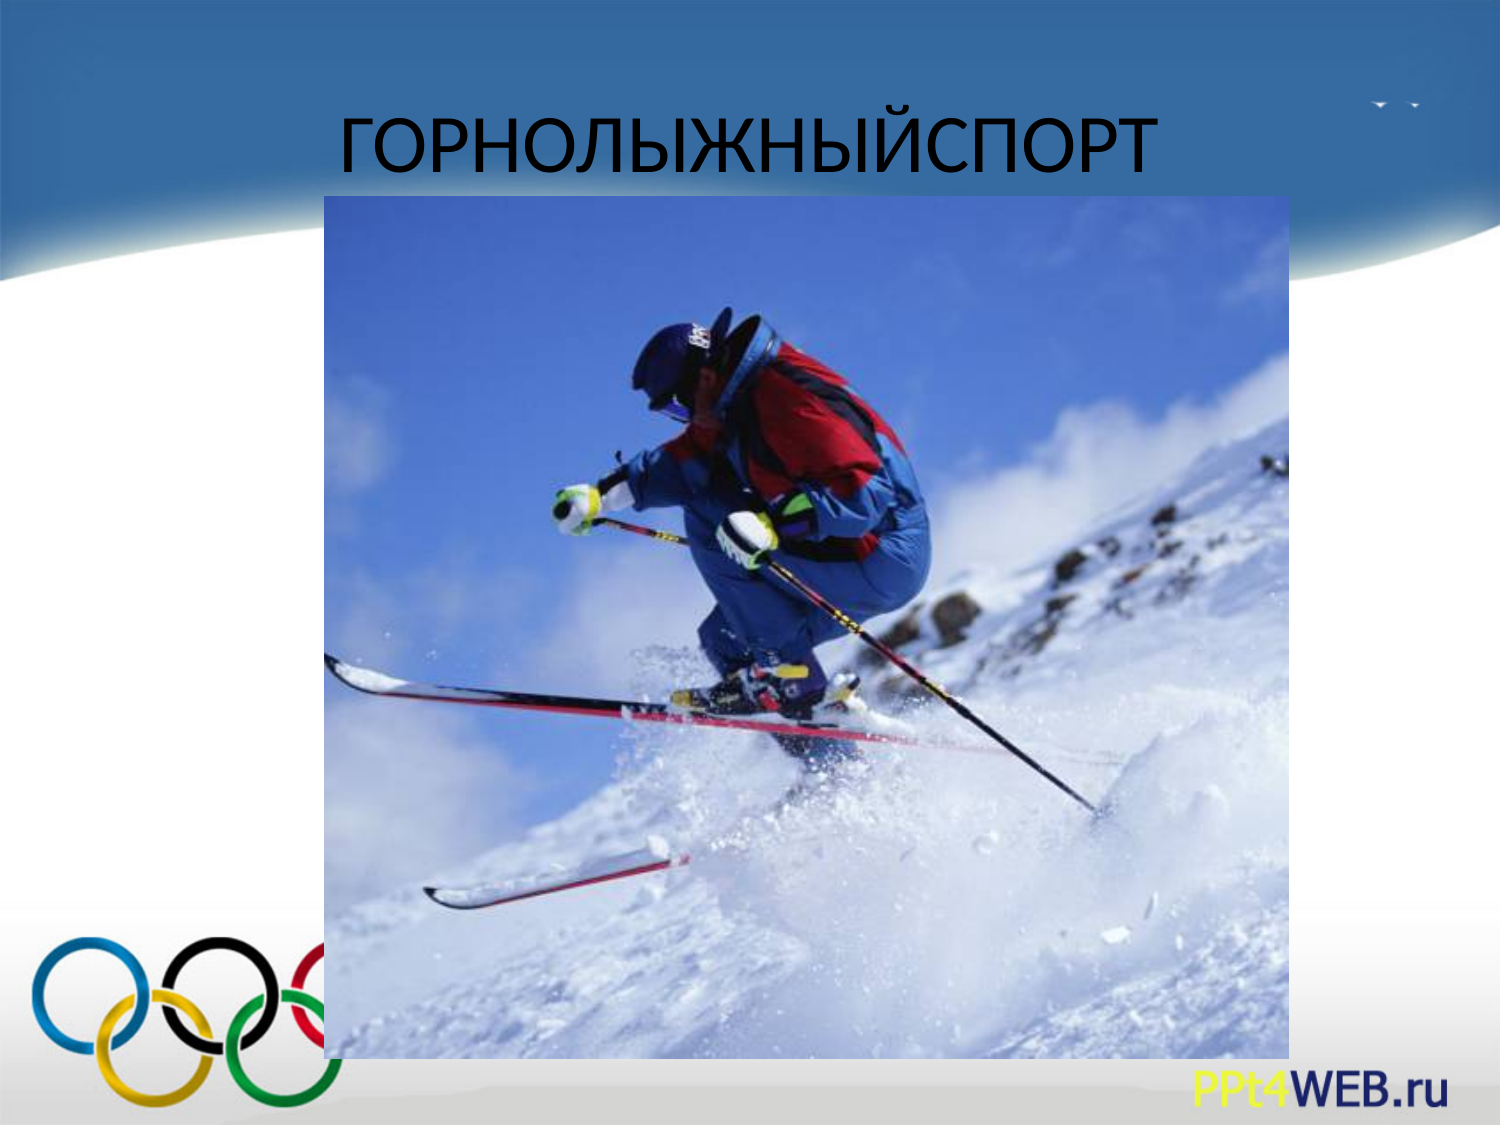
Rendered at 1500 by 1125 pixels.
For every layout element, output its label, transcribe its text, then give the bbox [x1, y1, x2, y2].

picture [0, 0, 1500, 1125]
title ГОРНОЛЫЖНЫЙСПОРТ [75, 45, 1425, 233]
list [324, 196, 1289, 1060]
